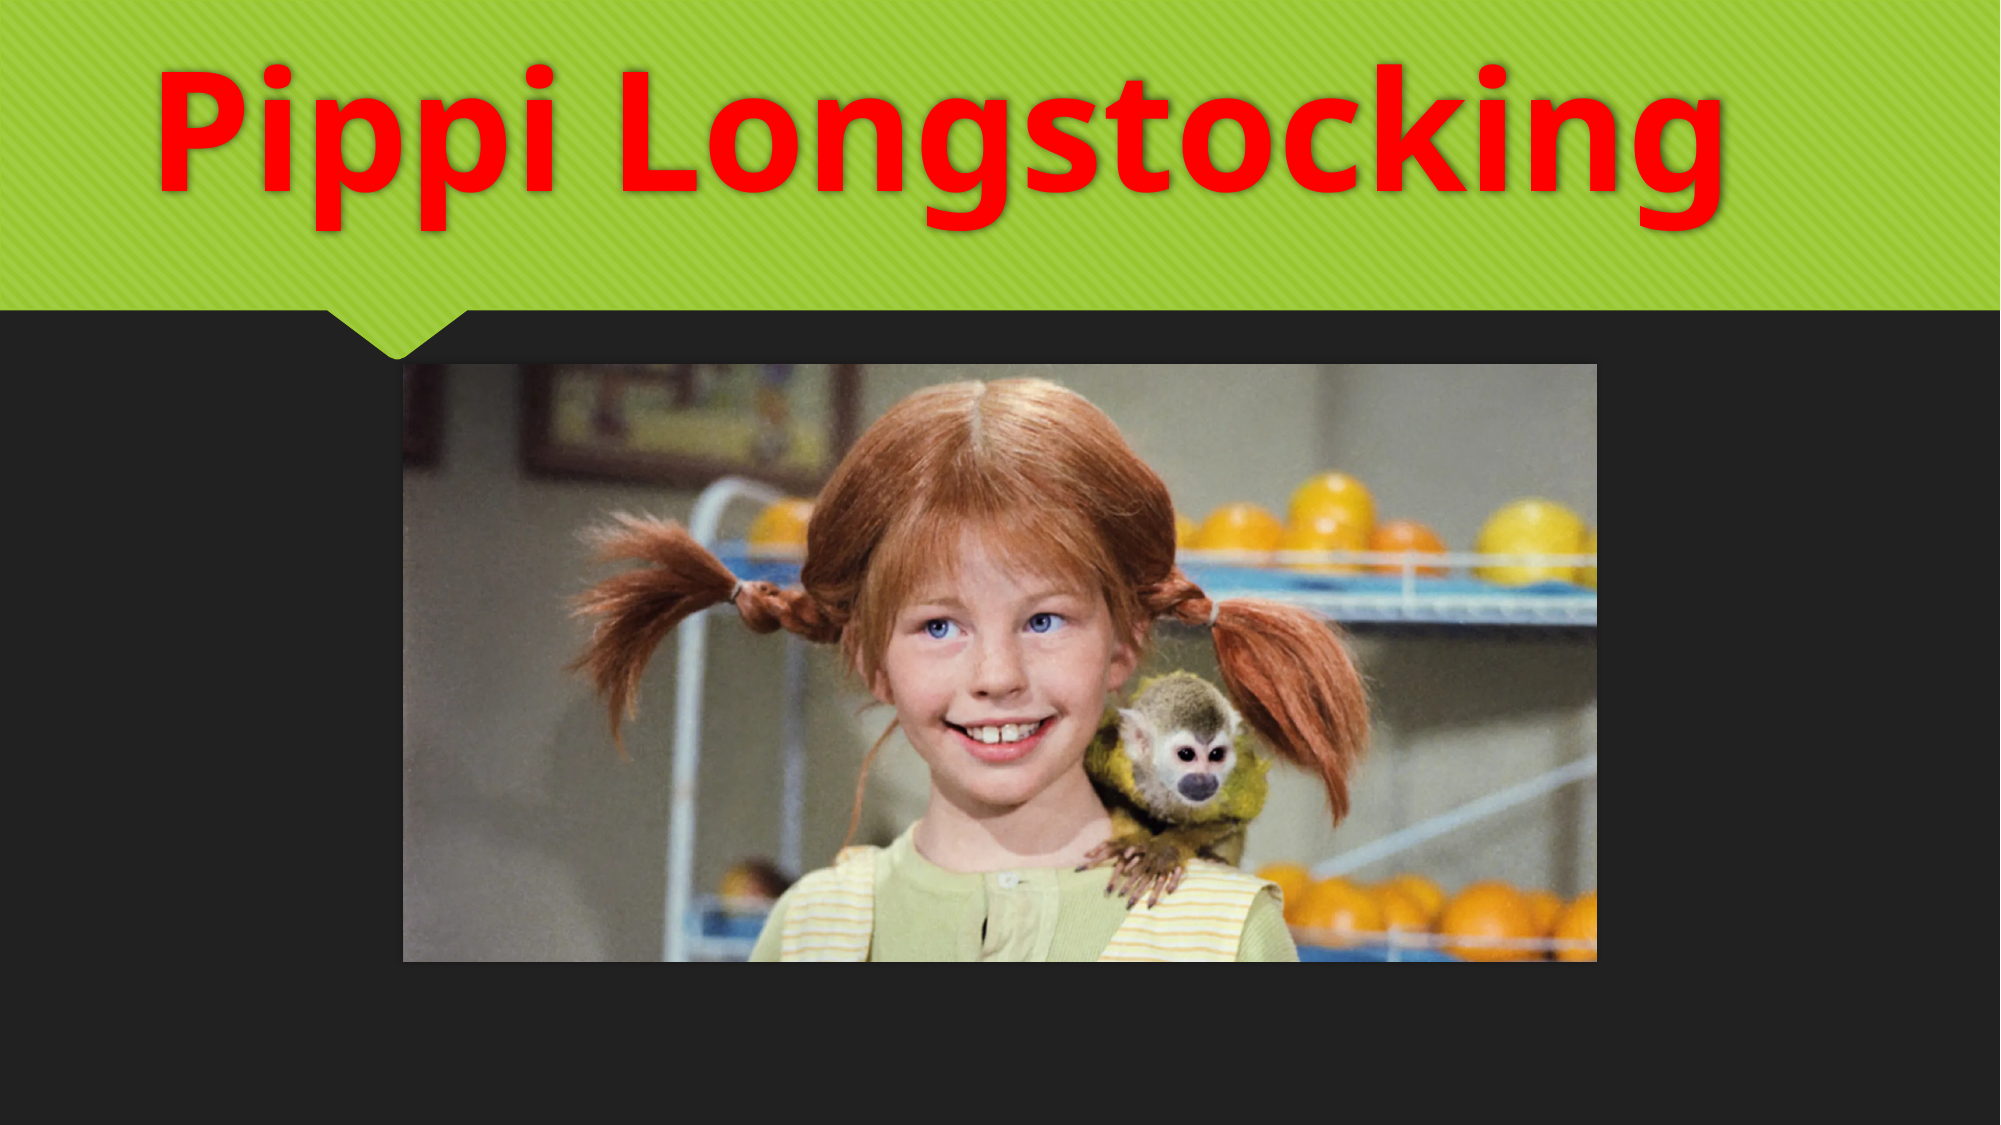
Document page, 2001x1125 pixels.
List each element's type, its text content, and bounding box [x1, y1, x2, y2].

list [403, 364, 1597, 962]
title Pippi Longstocking [132, 73, 1868, 233]
